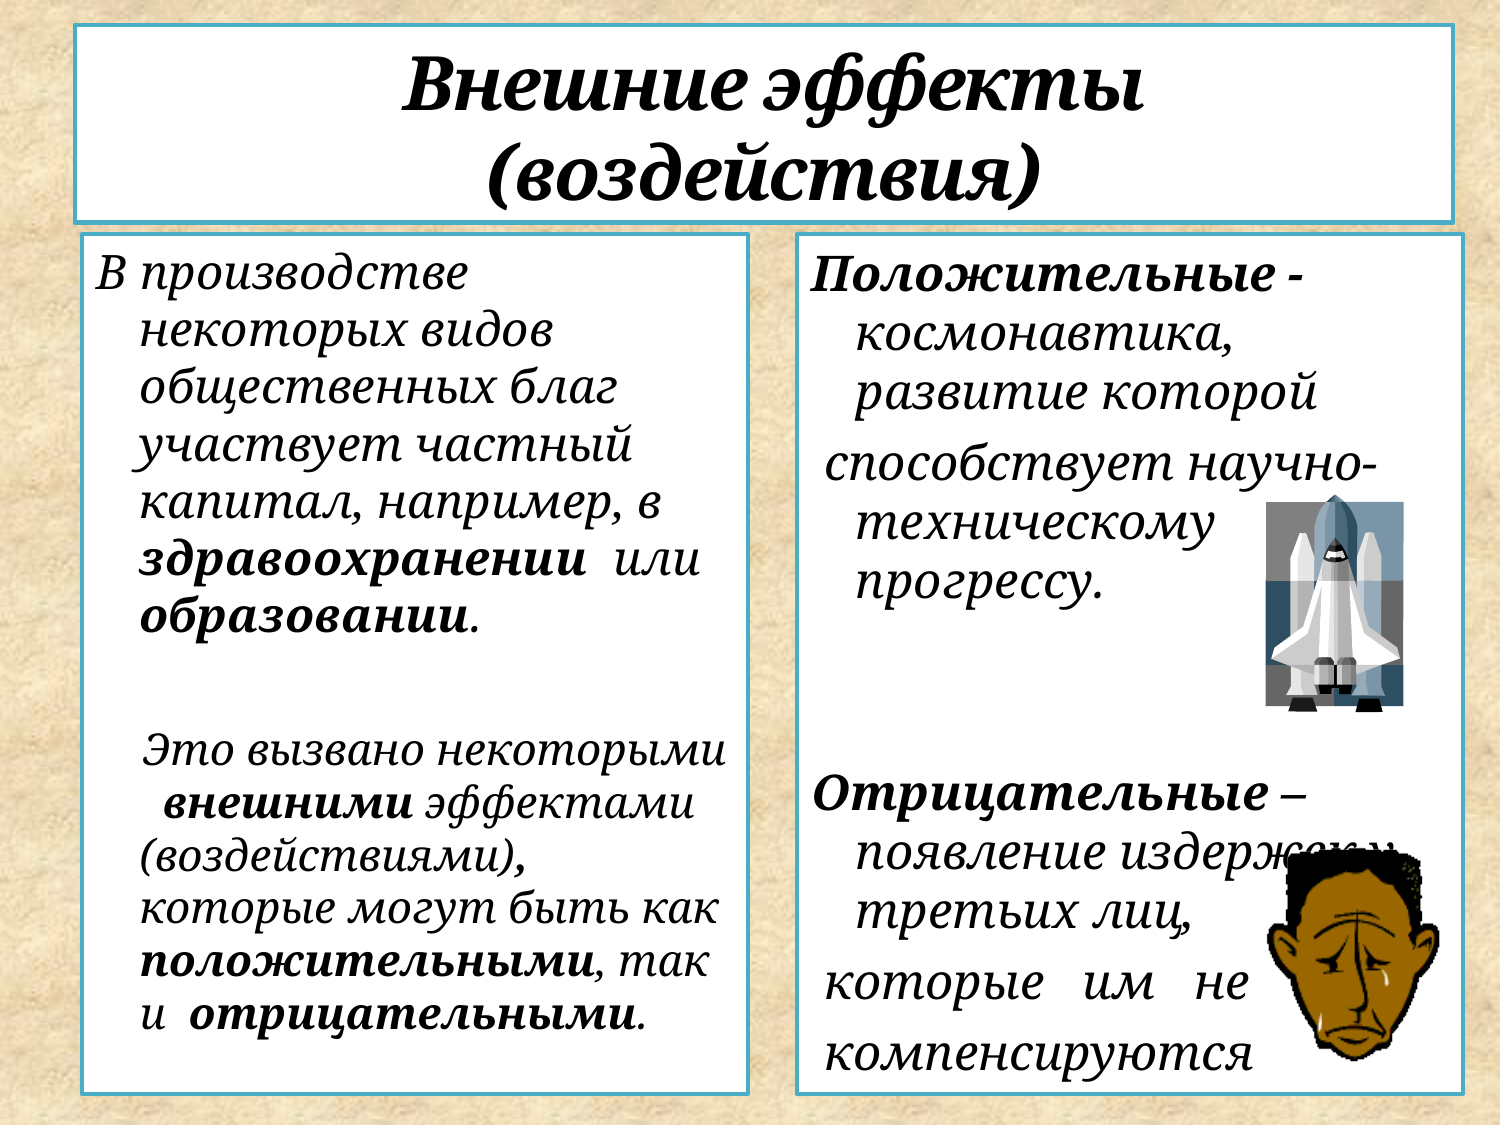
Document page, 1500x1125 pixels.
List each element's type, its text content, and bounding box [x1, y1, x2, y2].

list Положительные - космонавтика, развитие которой способствует научно-техническому прогрессу. Отрицательные – появление издержек у третьих лиц, которые им не компенсируются [795, 232, 1465, 1096]
title Внешние эффекты (воздействия) [73, 23, 1455, 225]
list В производстве некоторых видов общественных благ участвует частный капитал, например, в здравоохранении или образовании. Это вызвано некоторыми внешними эффектами (воздействиями), которые могут быть как положительными, так и отрицательными. [80, 232, 750, 1096]
picture [0, 0, 1500, 1125]
